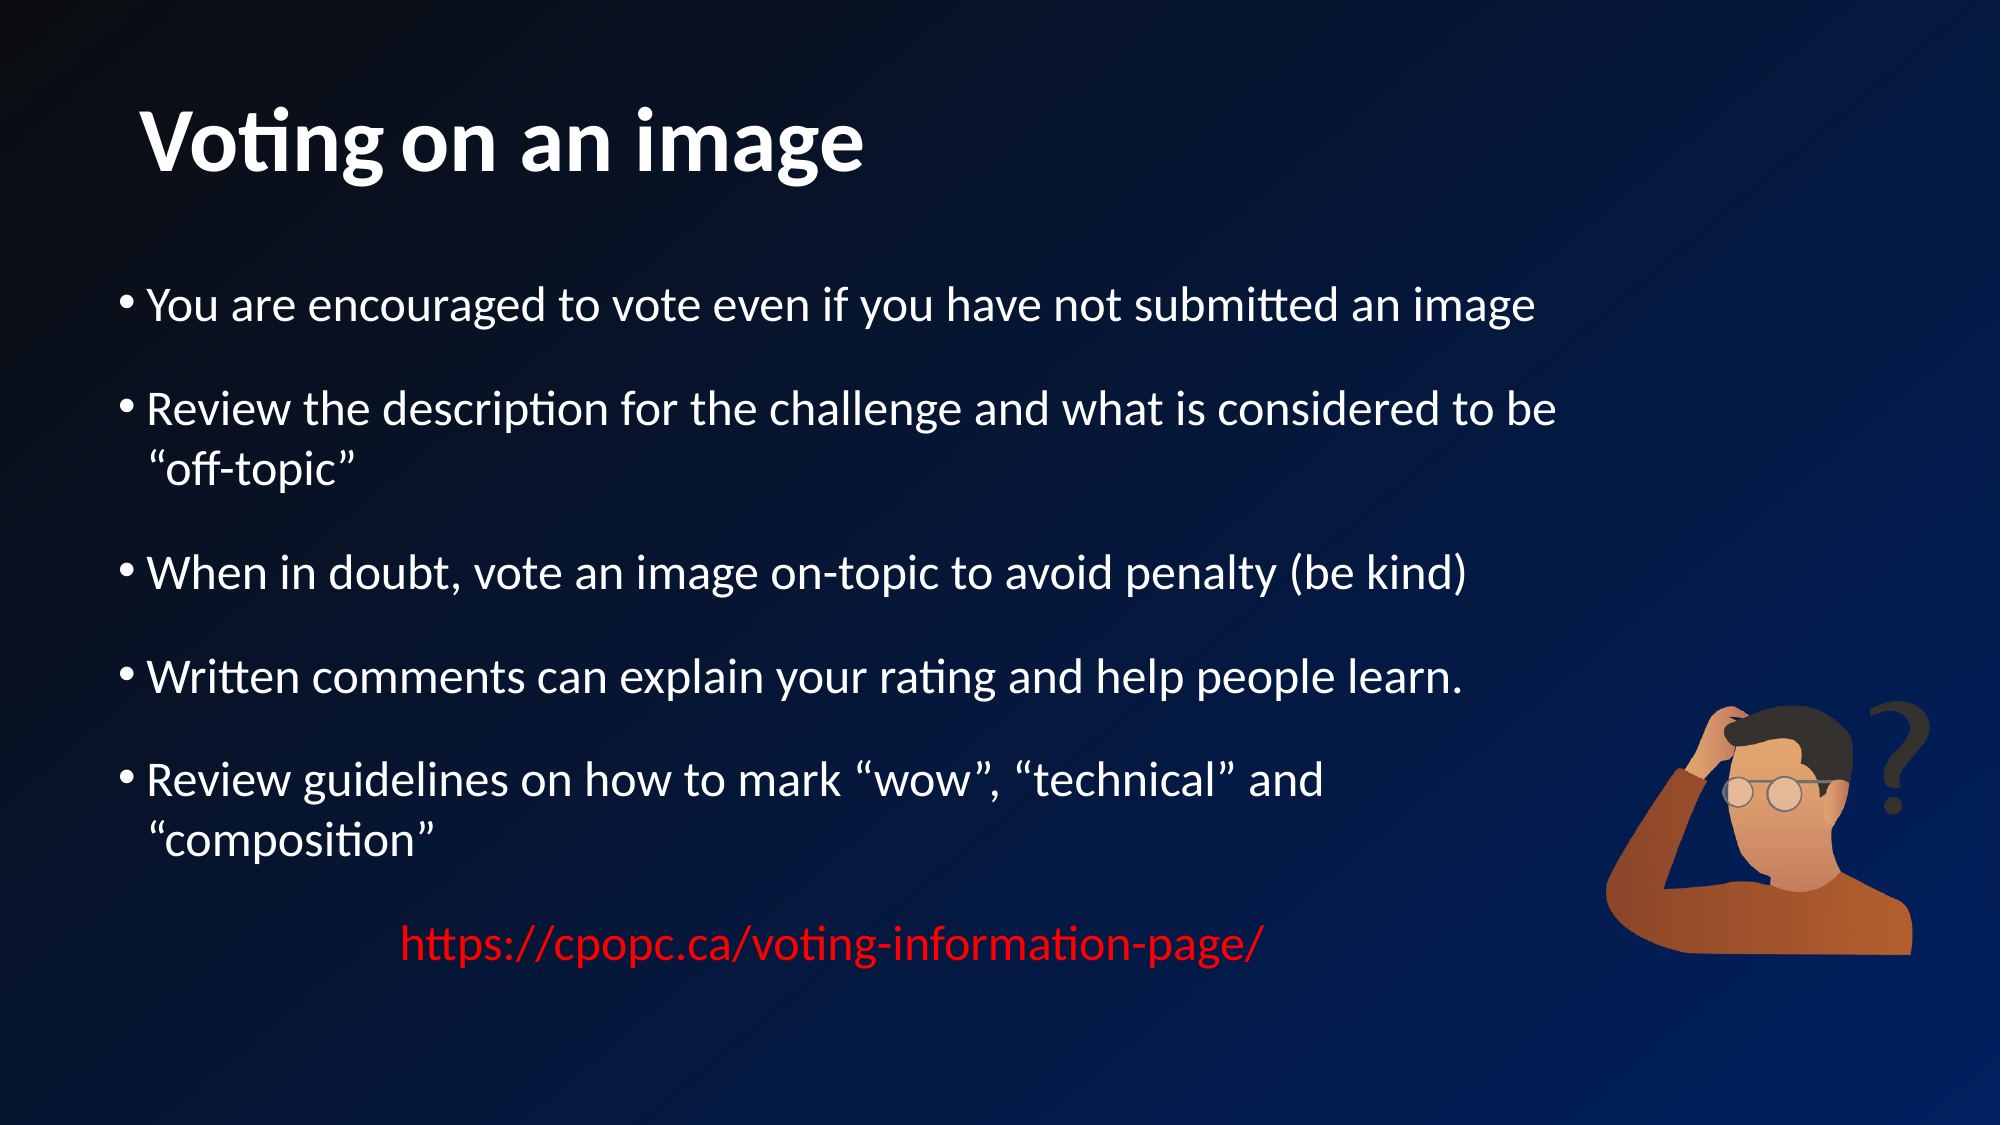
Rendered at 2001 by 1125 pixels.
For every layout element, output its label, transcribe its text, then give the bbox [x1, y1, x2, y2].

text_box Voting on an image [131, 97, 1594, 215]
text_box You are encouraged to vote even if you have not submitted an image Review the description for the challenge and what is considered to be “off-topic” When in doubt, vote an image on-topic to avoid penalty (be kind) Written comments can explain your rating and help people learn. Review guidelines on how to mark “wow”, “technical” and “composition” https://cpopc.ca/voting-information-page/ [114, 267, 1592, 1035]
picture [1590, 650, 1945, 1005]
